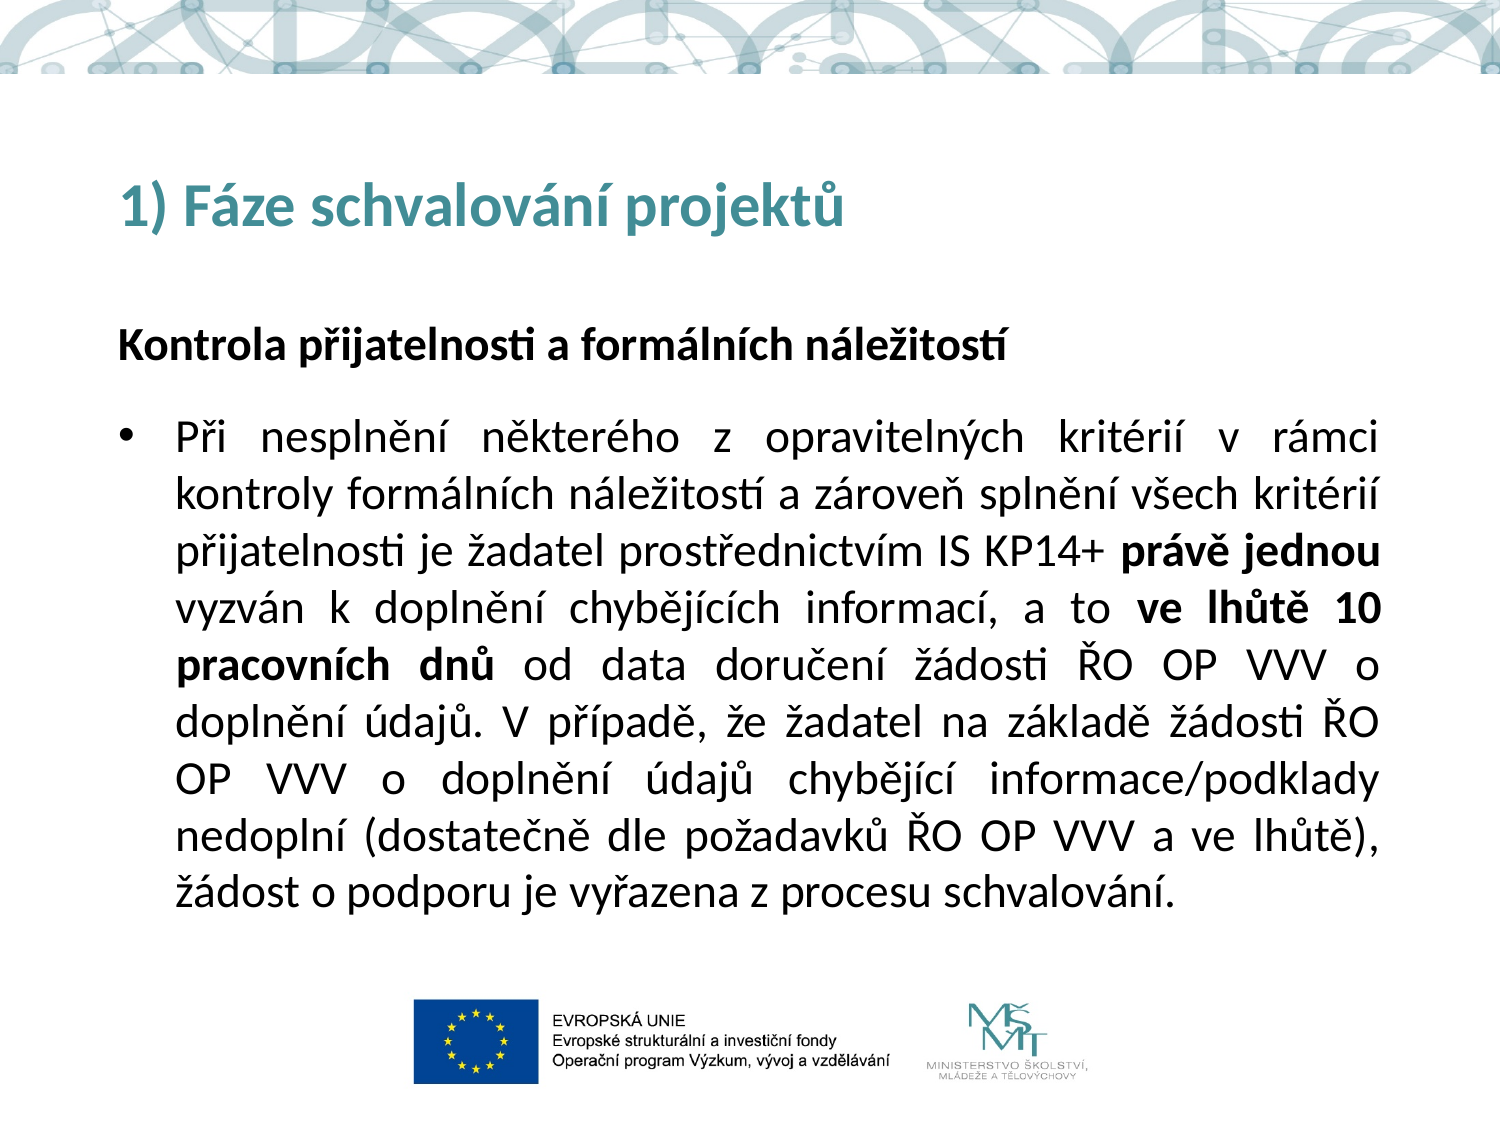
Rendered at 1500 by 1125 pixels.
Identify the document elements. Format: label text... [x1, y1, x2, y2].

picture [0, 0, 1500, 74]
list Kontrola přijatelnosti a formálních náležitostí Při nesplnění některého z opravitelných kritérií v rámci kontroly formálních náležitostí a zároveň splnění všech kritérií přijatelnosti je žadatel prostřednictvím IS KP14+ právě jednou vyzván k doplnění chybějících informací, a to ve lhůtě 10 pracovních dnů od data doručení žádosti ŘO OP VVV o doplnění údajů. V případě, že žadatel na základě žádosti ŘO OP VVV o doplnění údajů chybějící informace/podklady nedoplní (dostatečně dle požadavků ŘO OP VVV a ve lhůtě), žádost o podporu je vyřazena z procesu schvalování. [103, 305, 1397, 937]
title 1) Fáze schvalování projektů [103, 132, 1397, 280]
picture [371, 957, 1129, 1125]
